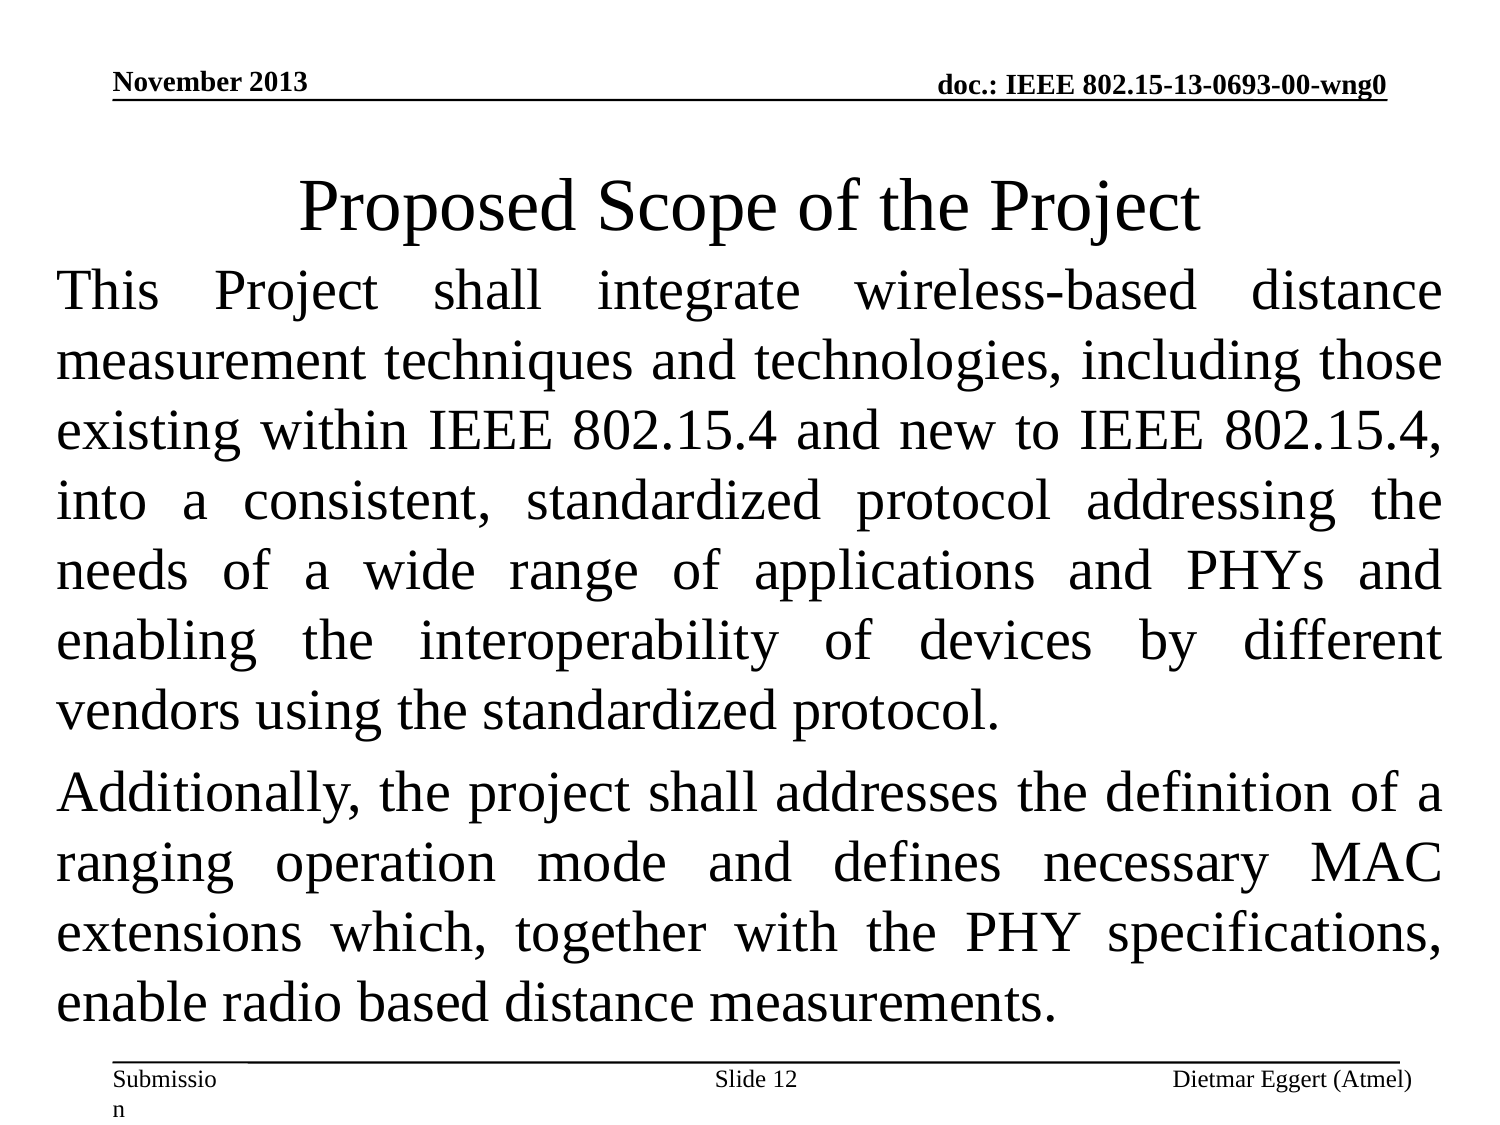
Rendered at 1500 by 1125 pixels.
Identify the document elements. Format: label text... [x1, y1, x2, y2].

list This Project shall integrate wireless-based distance measurement techniques and technologies, including those existing within IEEE 802.15.4 and new to IEEE 802.15.4, into a consistent, standardized protocol addressing the needs of a wide range of applications and PHYs and enabling the interoperability of devices by different vendors using the standardized protocol. Additionally, the project shall addresses the definition of a ranging operation mode and defines necessary MAC extensions which, together with the PHY specifications, enable radio based distance measurements. [41, 243, 1459, 1000]
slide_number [112, 62, 375, 98]
footer Dietmar Eggert (Atmel) [900, 1062, 1413, 1093]
slide_number Slide 12 [712, 1062, 800, 1093]
title Proposed Scope of the Project [112, 112, 1388, 243]
